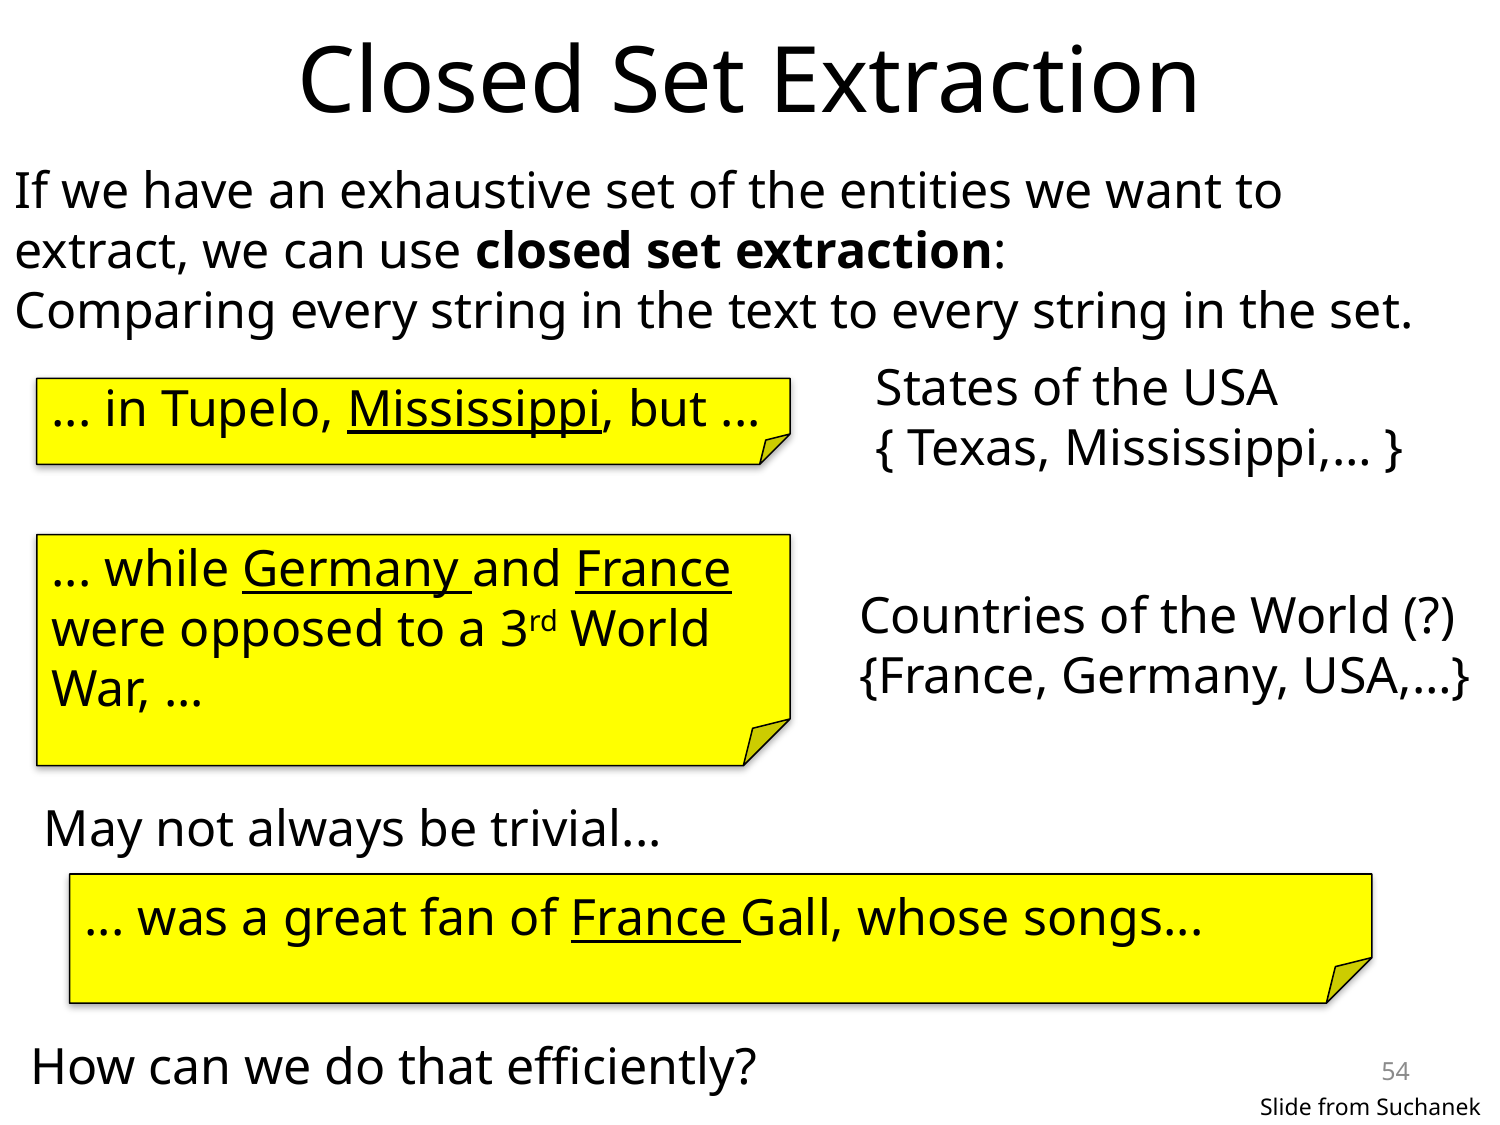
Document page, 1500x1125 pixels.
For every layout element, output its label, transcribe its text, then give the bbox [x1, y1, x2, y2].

text_box ... while Germany and France were opposed to a 3rd World War, ... [36, 533, 791, 767]
text_box How can we do that efficiently? [15, 1026, 1470, 1102]
text_box Slide from Suchanek [1245, 1085, 1497, 1125]
text_box ... was a great fan of France Gall, whose songs... [68, 873, 1373, 1004]
text_box ... in Tupelo, Mississippi, but ... [35, 377, 791, 466]
text_box Countries of the World (?) {France, Germany, USA,…} [844, 576, 1486, 712]
text_box May not always be trivial... [29, 789, 678, 864]
text_box If we have an exhaustive set of the entities we want to extract, we can use closed set extraction: Comparing every string in the text to every string in the set. [0, 151, 1455, 347]
title Closed Set Extraction [75, 0, 1425, 151]
text_box States of the USA { Texas, Mississippi,… } [860, 347, 1419, 483]
